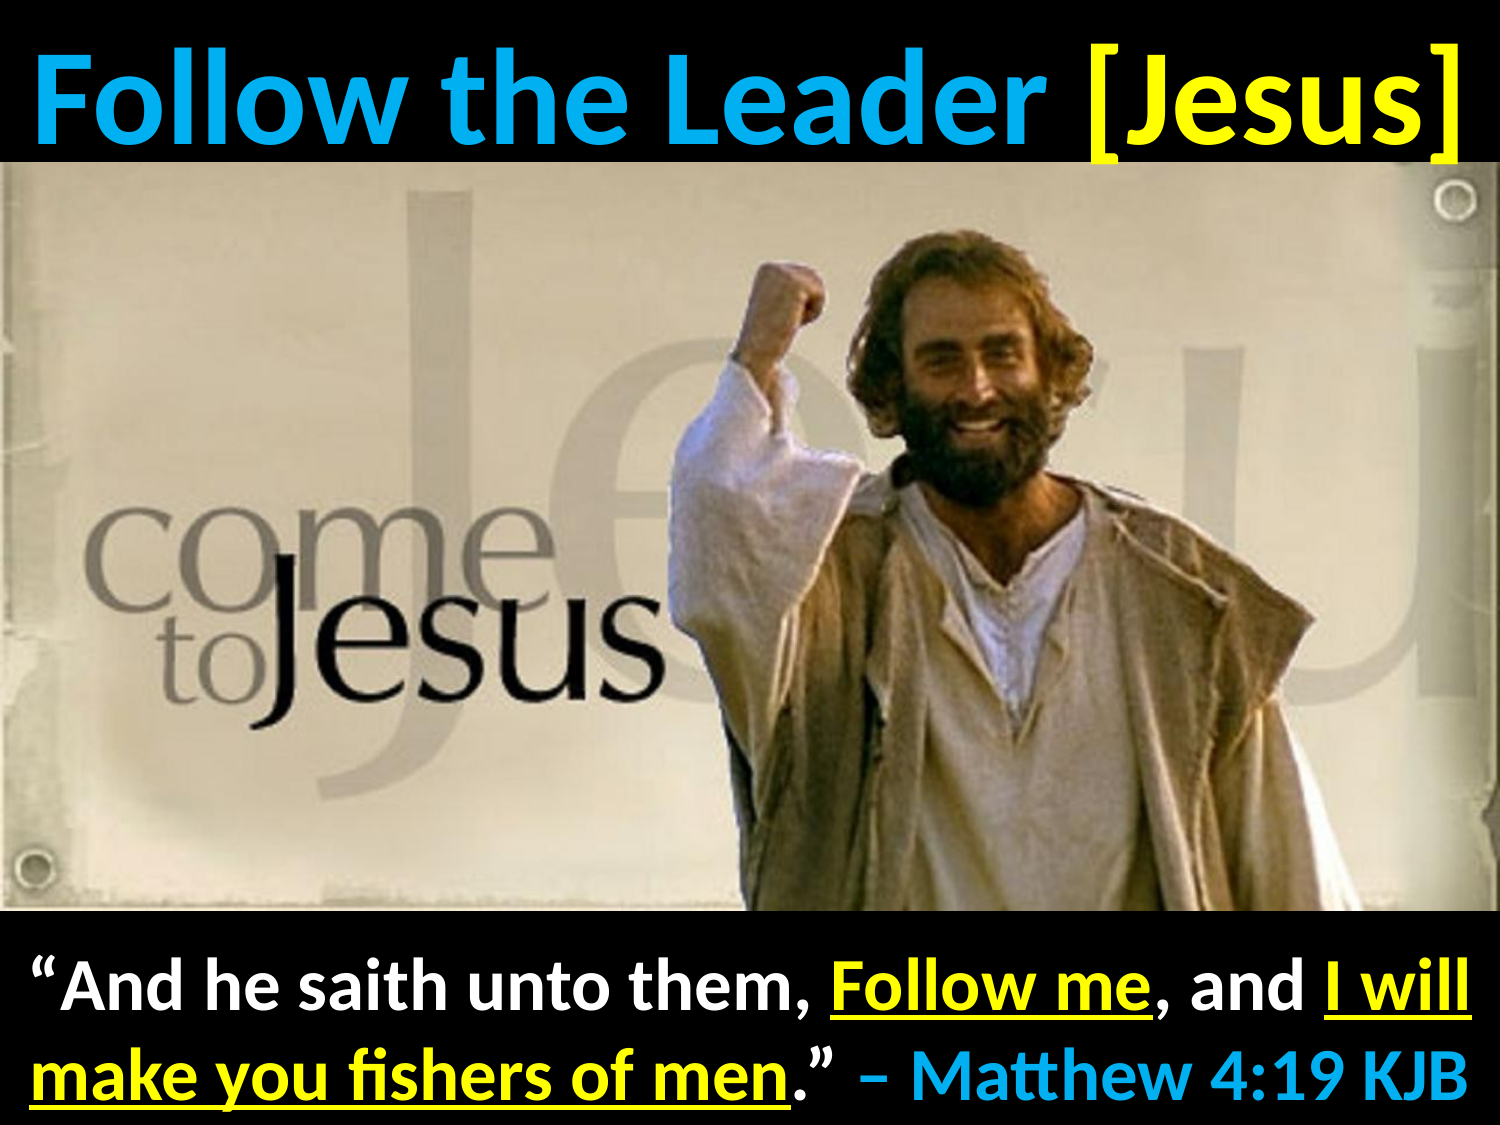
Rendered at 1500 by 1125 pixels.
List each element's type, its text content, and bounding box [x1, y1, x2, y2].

text_box Follow the Leader [Jesus] [0, 0, 1500, 161]
text_box “And he saith unto them, Follow me, and I will make you fishers of men.” – Matthew 4:19 KJB [0, 928, 1500, 1123]
picture [0, 162, 1500, 911]
